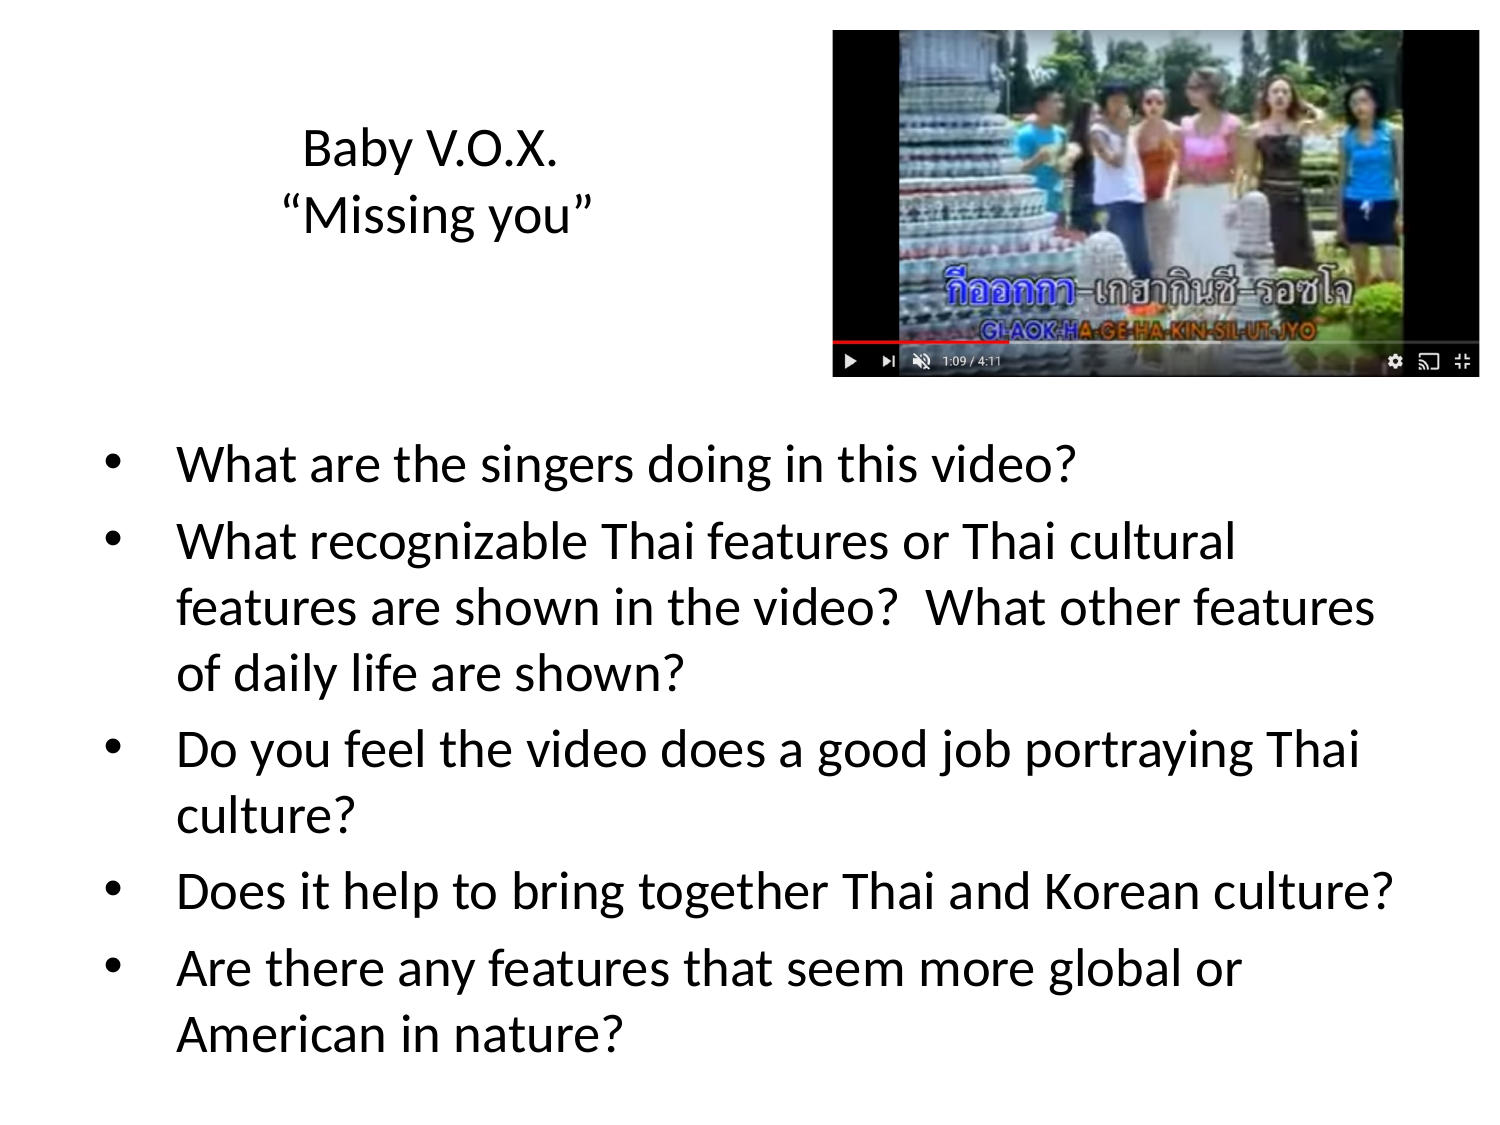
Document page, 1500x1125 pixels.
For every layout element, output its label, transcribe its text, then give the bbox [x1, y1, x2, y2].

picture [832, 30, 1480, 378]
title Baby V.O.X. “Missing you” [88, 101, 788, 253]
list What are the singers doing in this video? What recognizable Thai features or Thai cultural features are shown in the video? What other features of daily life are shown? Do you feel the video does a good job portraying Thai culture? Does it help to bring together Thai and Korean culture? Are there any features that seem more global or American in nature? [88, 420, 1437, 1083]
